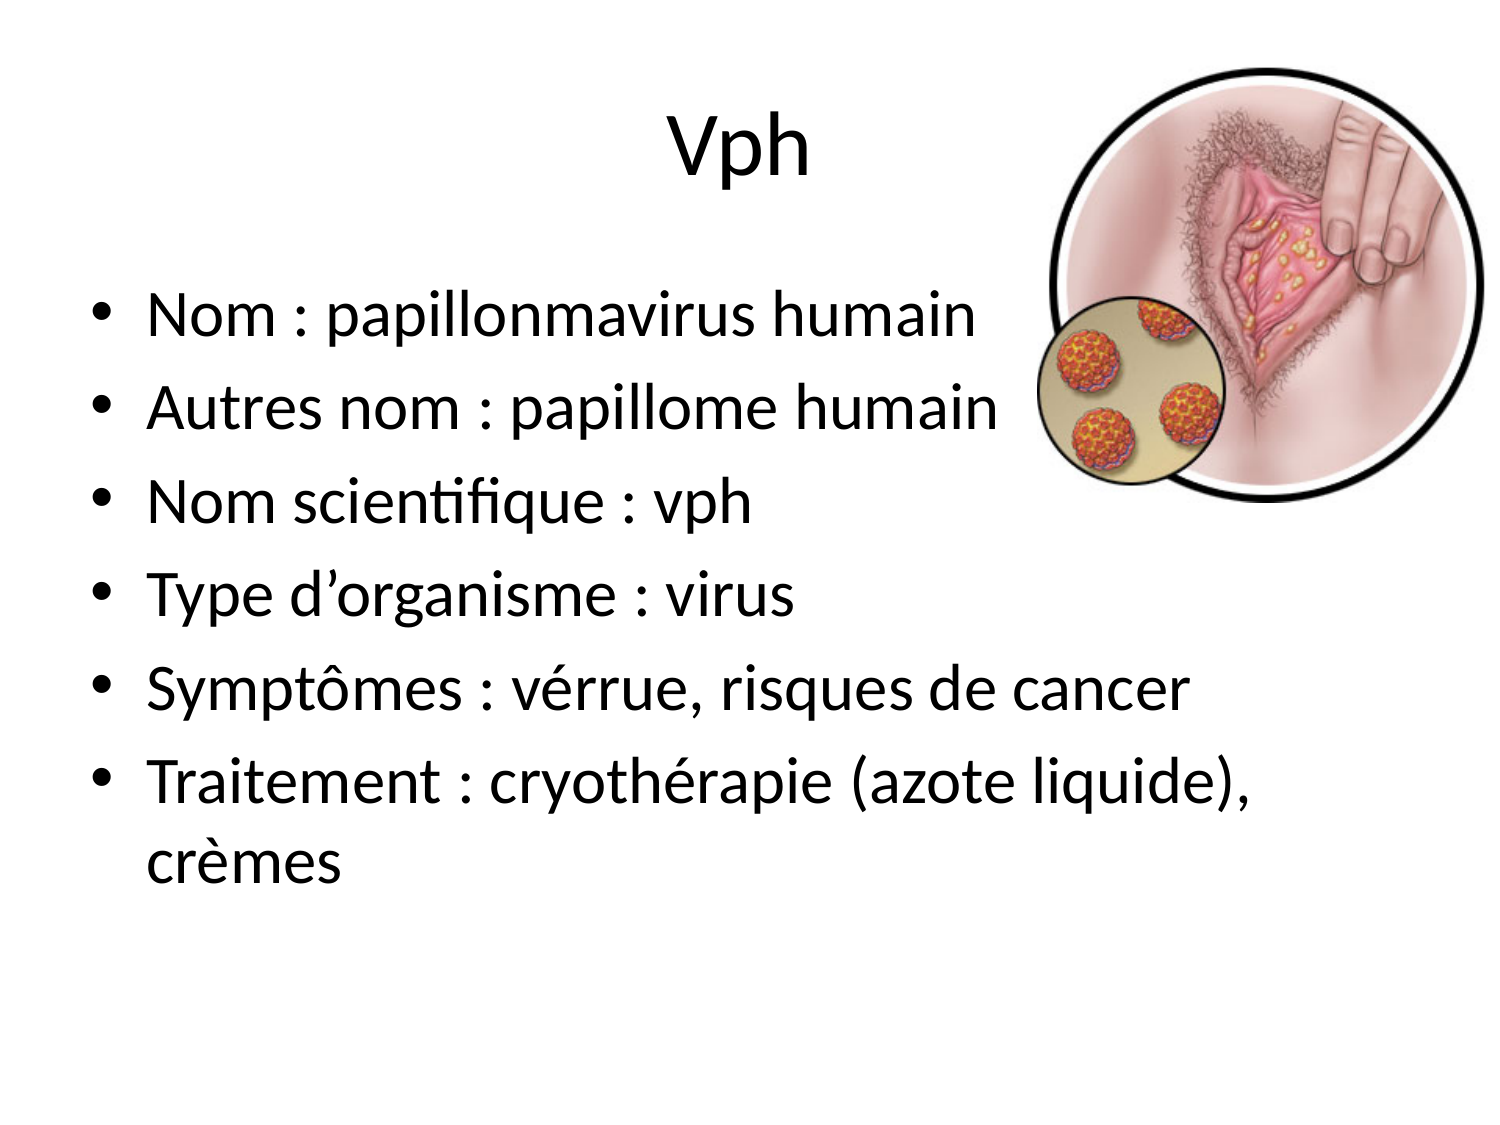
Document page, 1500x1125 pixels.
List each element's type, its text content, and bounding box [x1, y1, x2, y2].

title Vph [75, 45, 1425, 233]
picture [1037, 54, 1500, 504]
list Nom : papillonmavirus humain Autres nom : papillome humain Nom scientifique : vph Type d’organisme : virus Symptômes : vérrue, risques de cancer Traitement : cryothérapie (azote liquide), crèmes [75, 262, 1425, 1005]
